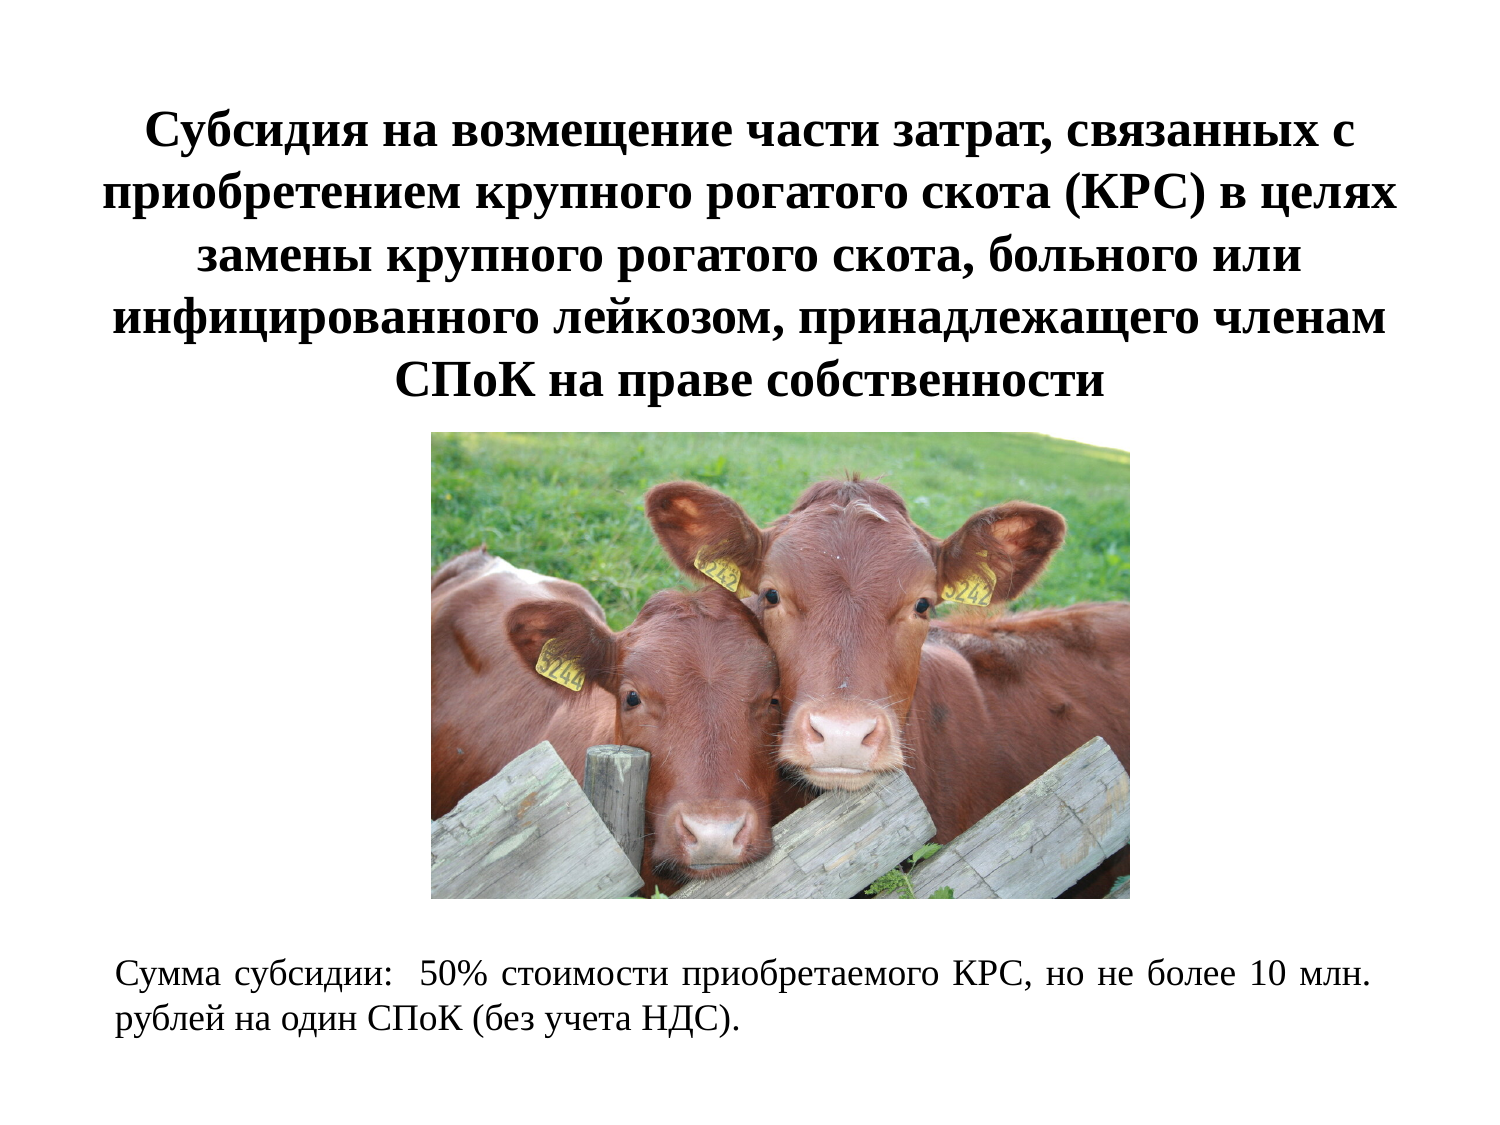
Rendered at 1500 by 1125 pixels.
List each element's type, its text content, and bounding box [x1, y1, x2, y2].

picture [430, 432, 1130, 899]
title Субсидия на возмещение части затрат, связанных с приобретением крупного рогатого скота (КРС) в целях замены крупного рогатого скота, больного или инфицированного лейкозом, принадлежащего членам СПоК на праве собственности [75, 45, 1425, 457]
text_box Сумма субсидии: 50% стоимости приобретаемого КРС, но не более 10 млн. рублей на один СПоК (без учета НДС). [100, 940, 1388, 1046]
